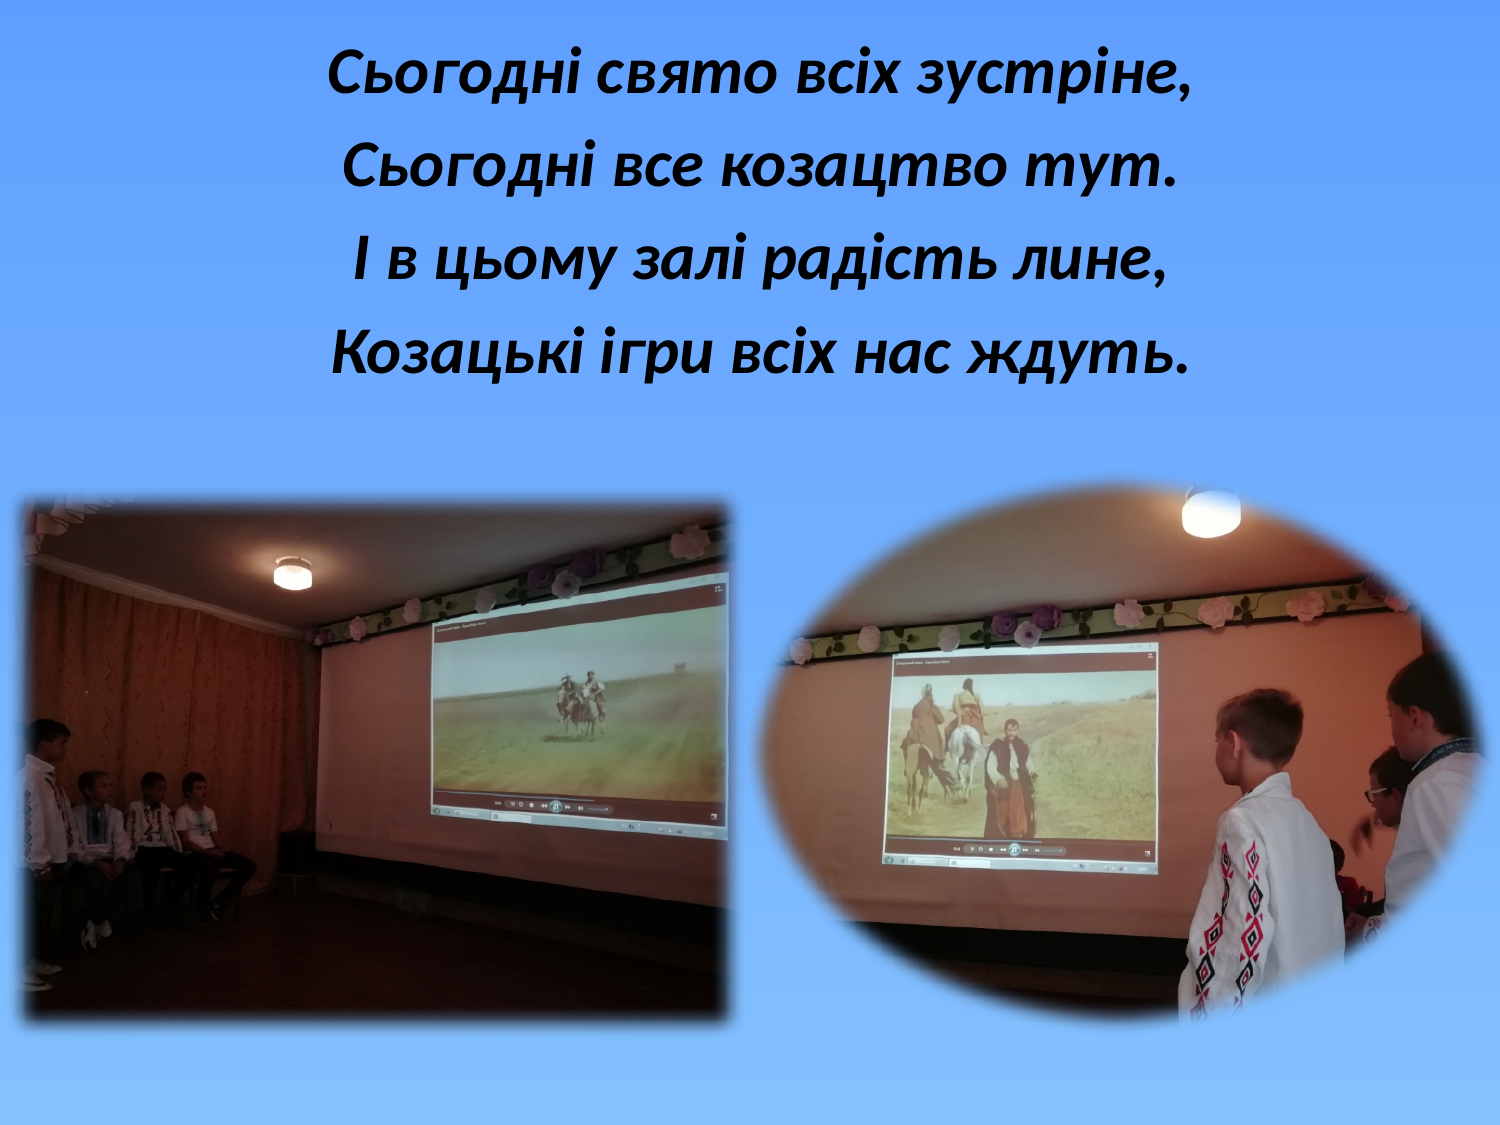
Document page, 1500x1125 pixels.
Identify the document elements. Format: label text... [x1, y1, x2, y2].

list Сьогодні свято всіх зустріне, Сьогодні все козацтво тут. І в цьому залі радість лине, Козацькі ігри всіх нас ждуть. [41, 19, 1483, 483]
picture [5, 467, 1497, 1041]
